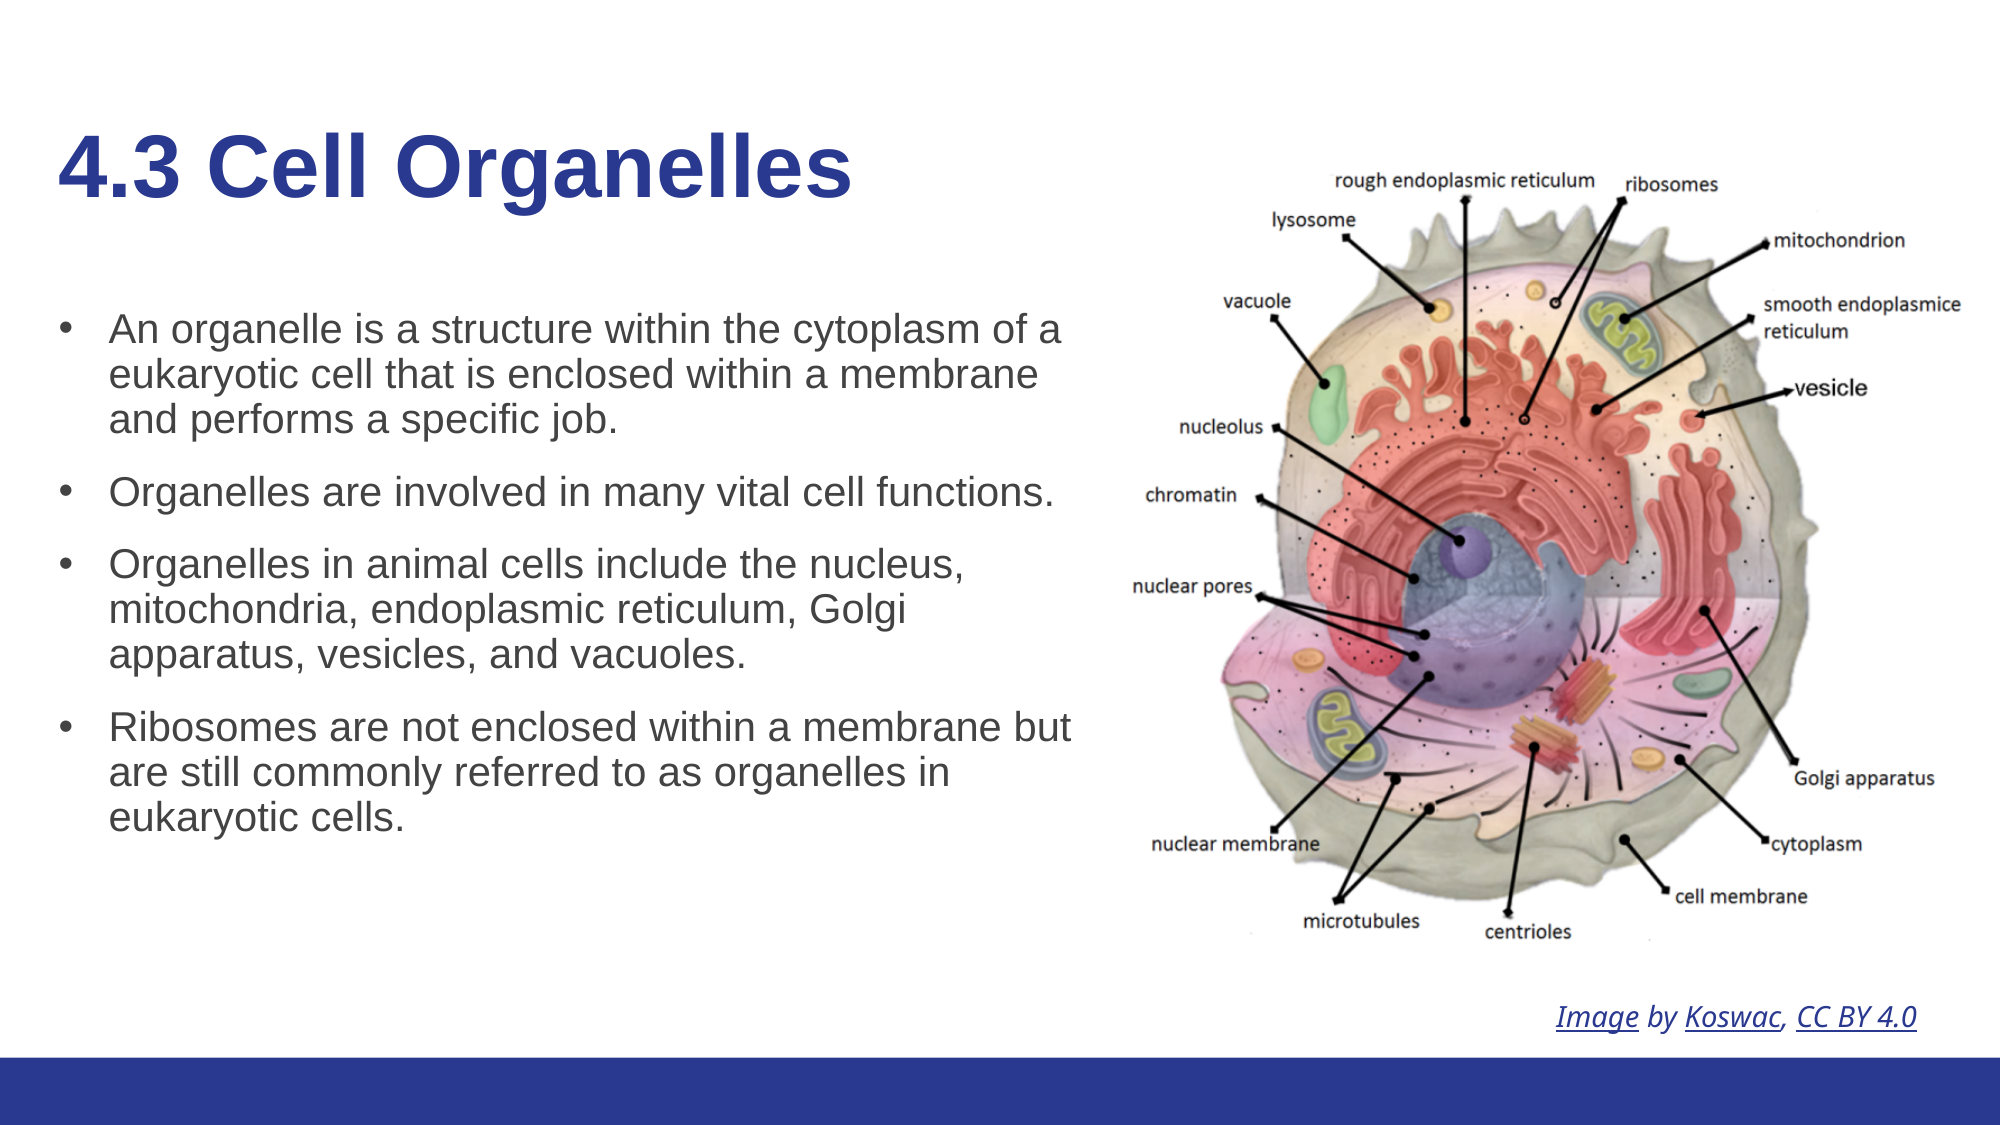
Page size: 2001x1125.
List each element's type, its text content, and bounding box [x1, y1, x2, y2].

picture [1101, 142, 1964, 983]
title 4.3 Cell Organelles [43, 60, 1948, 278]
list An organelle is a structure within the cytoplasm of a eukaryotic cell that is enclosed within a membrane and performs a specific job. Organelles are involved in many vital cell functions. Organelles in animal cells include the nucleus, mitochondria, endoplasmic reticulum, Golgi apparatus, vesicles, and vacuoles. Ribosomes are not enclosed within a membrane but are still commonly referred to as organelles in eukaryotic cells. [43, 299, 1102, 1014]
text_box Image by Koswac, CC BY 4.0 [1541, 991, 2000, 1046]
